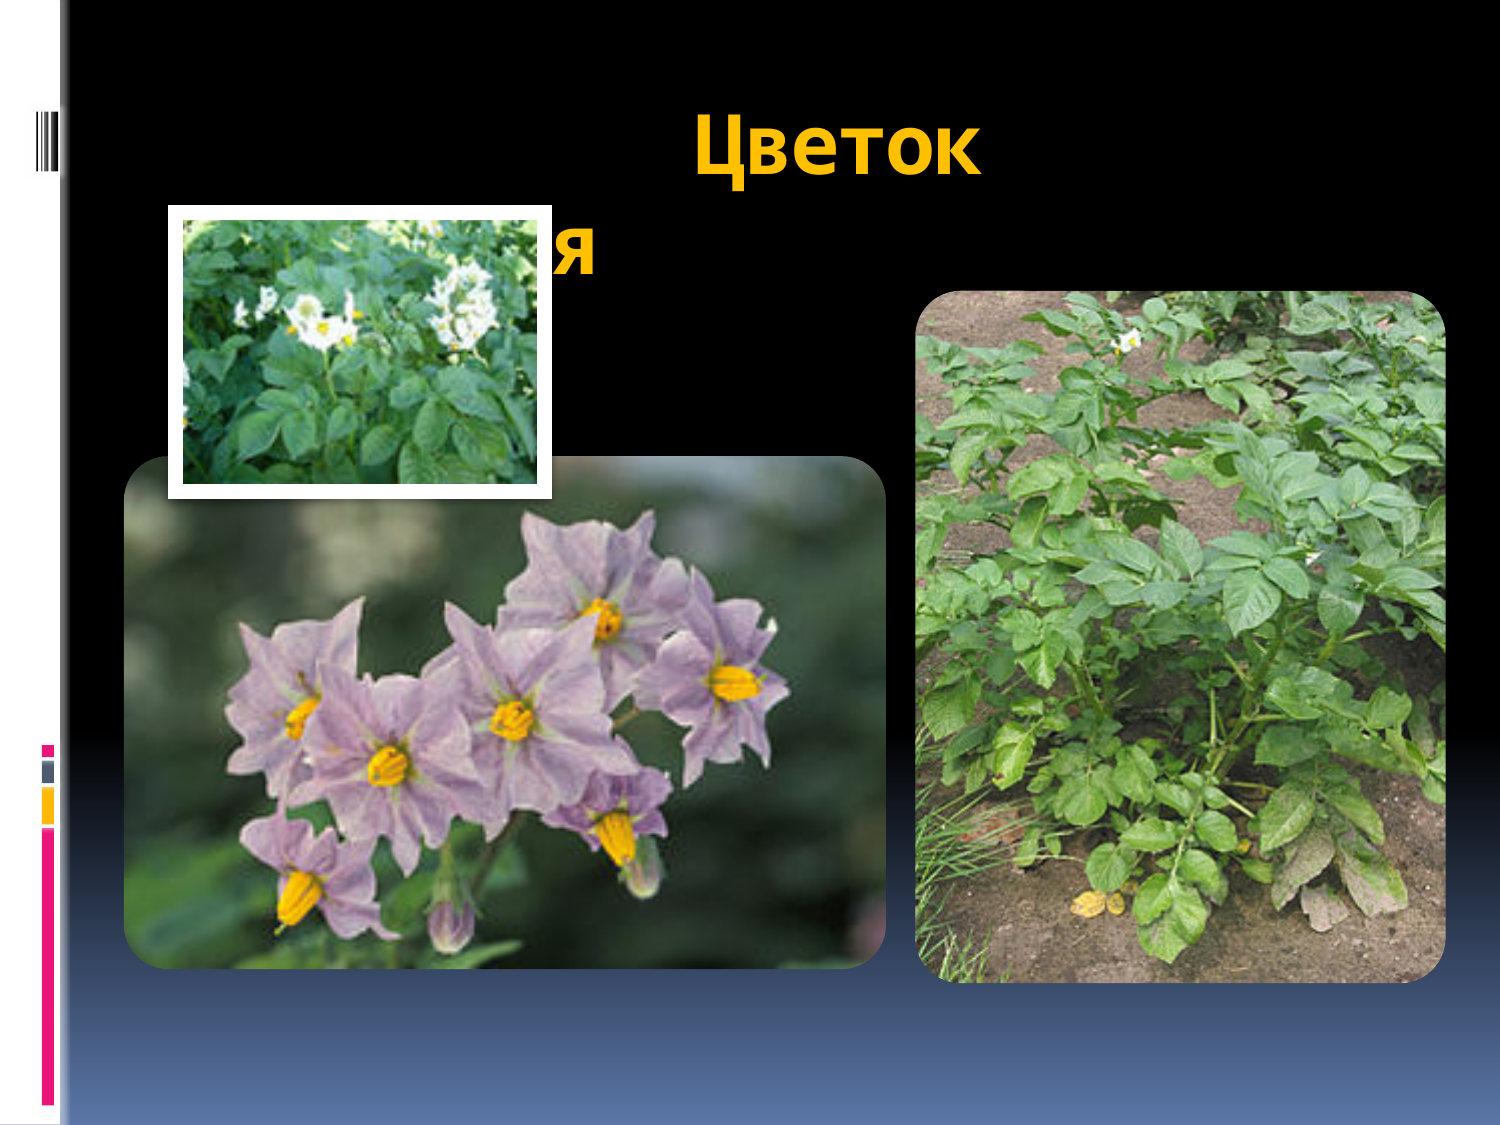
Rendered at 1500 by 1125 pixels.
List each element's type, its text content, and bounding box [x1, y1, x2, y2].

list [123, 455, 887, 970]
picture [914, 290, 1447, 984]
title Цветок картофеля [150, 83, 1425, 234]
picture [182, 219, 538, 485]
